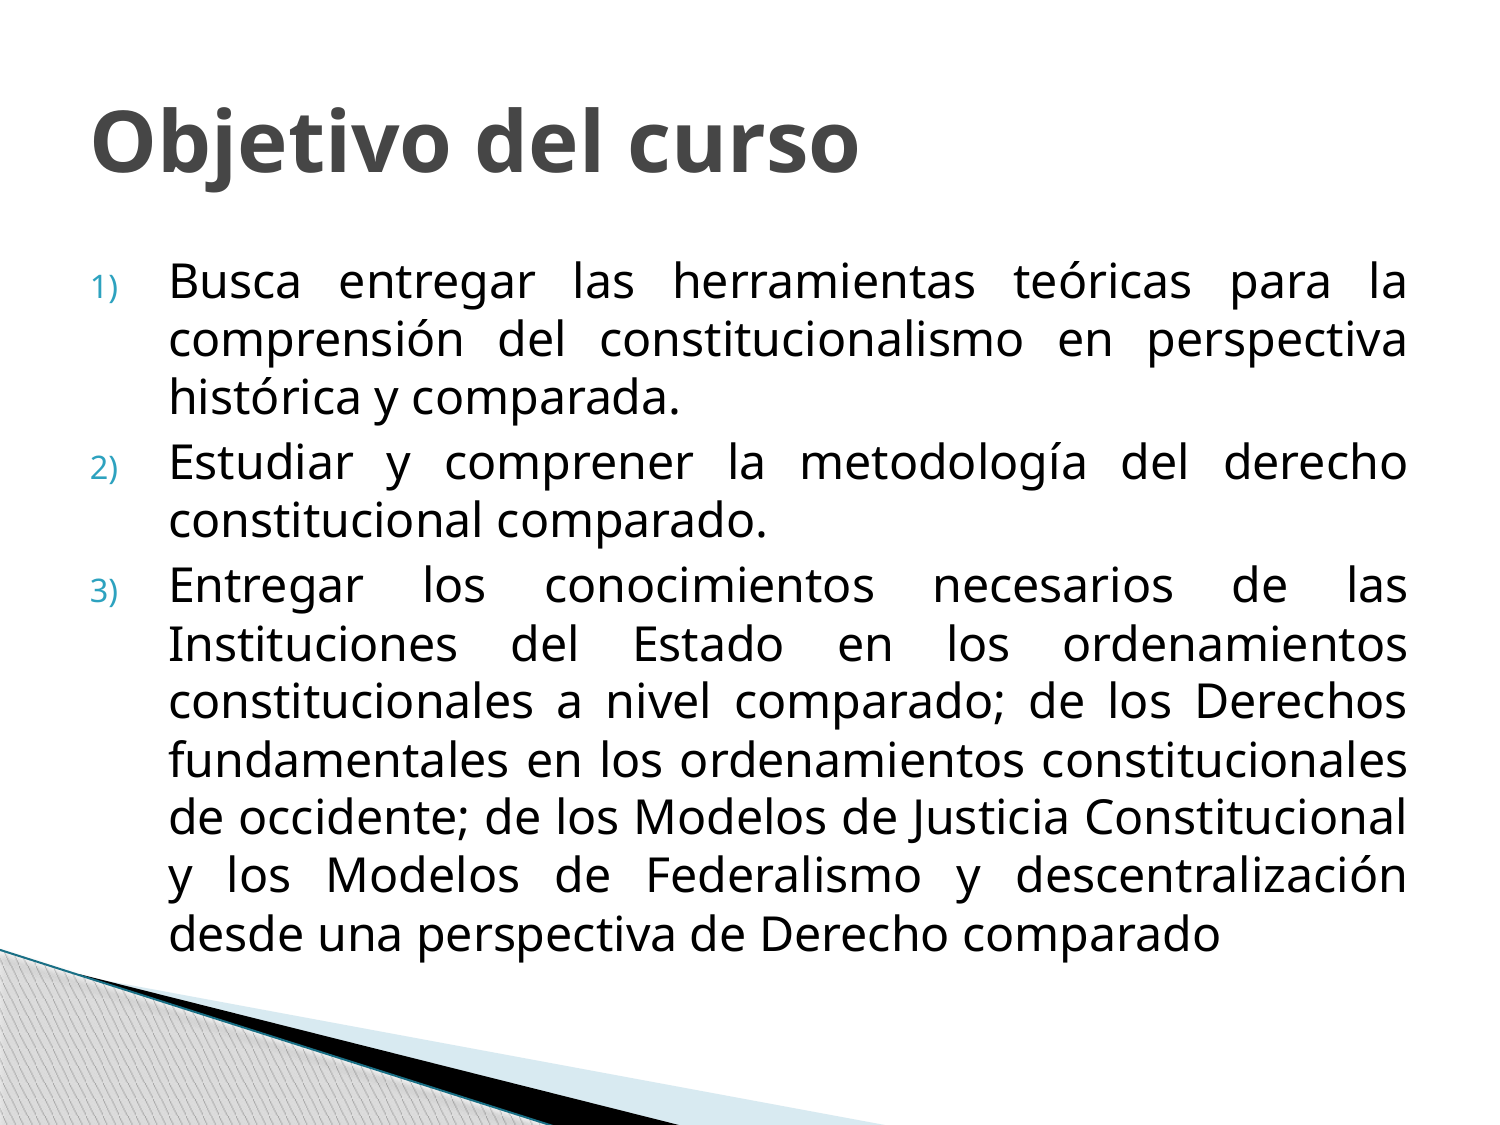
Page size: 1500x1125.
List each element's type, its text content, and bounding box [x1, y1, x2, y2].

title Objetivo del curso [75, 45, 1425, 233]
list Busca entregar las herramientas teóricas para la comprensión del constitucionalismo en perspectiva histórica y comparada. Estudiar y comprener la metodología del derecho constitucional comparado. Entregar los conocimientos necesarios de las Instituciones del Estado en los ordenamientos constitucionales a nivel comparado; de los Derechos fundamentales en los ordenamientos constitucionales de occidente; de los Modelos de Justicia Constitucional y los Modelos de Federalismo y descentralización desde una perspectiva de Derecho comparado [75, 243, 1425, 986]
